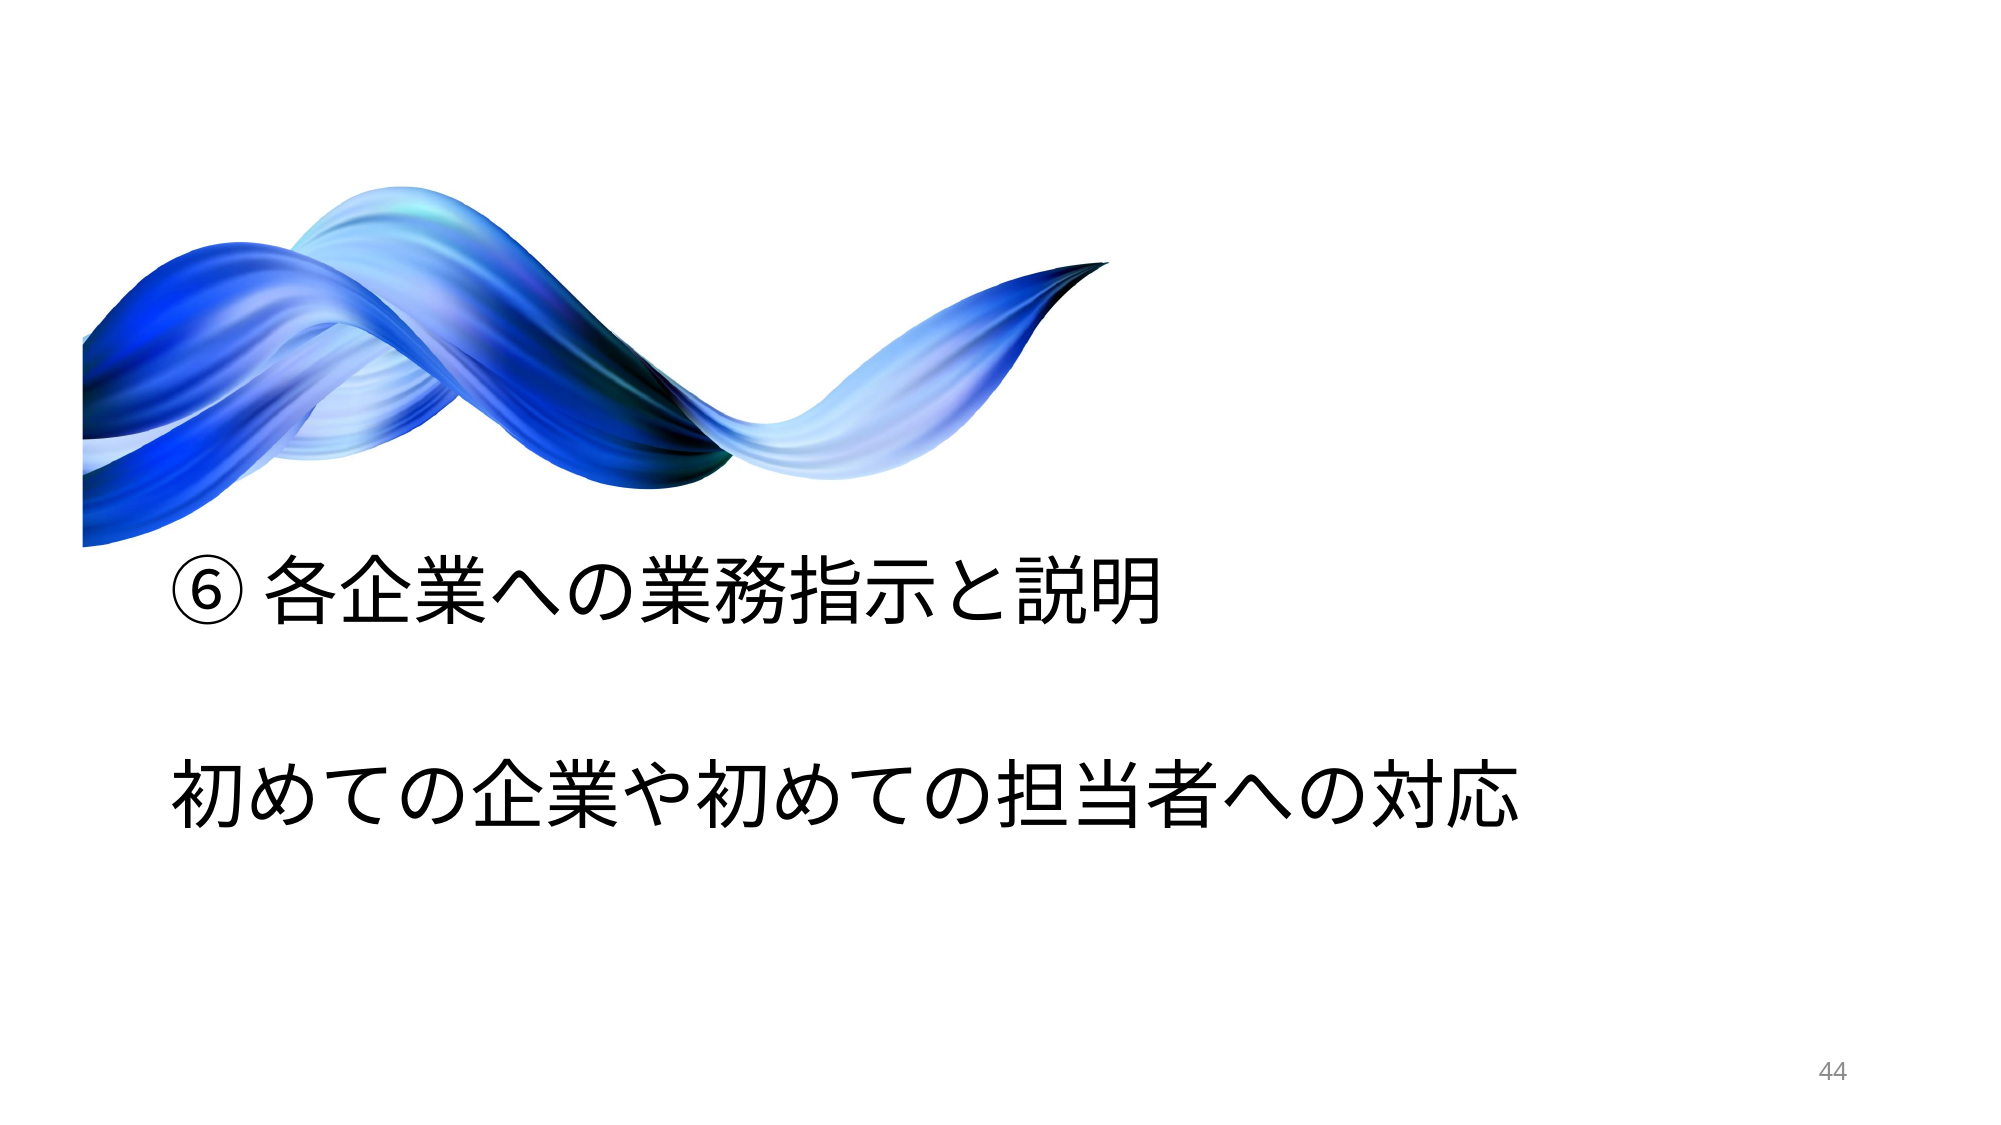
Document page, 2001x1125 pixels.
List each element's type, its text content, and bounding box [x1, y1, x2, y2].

list ⑥各企業への業務指示と説明 初めての企業や初めての担当者への対応 [155, 546, 1947, 926]
slide_number 44 [1412, 1042, 1863, 1103]
picture [82, 75, 1139, 670]
